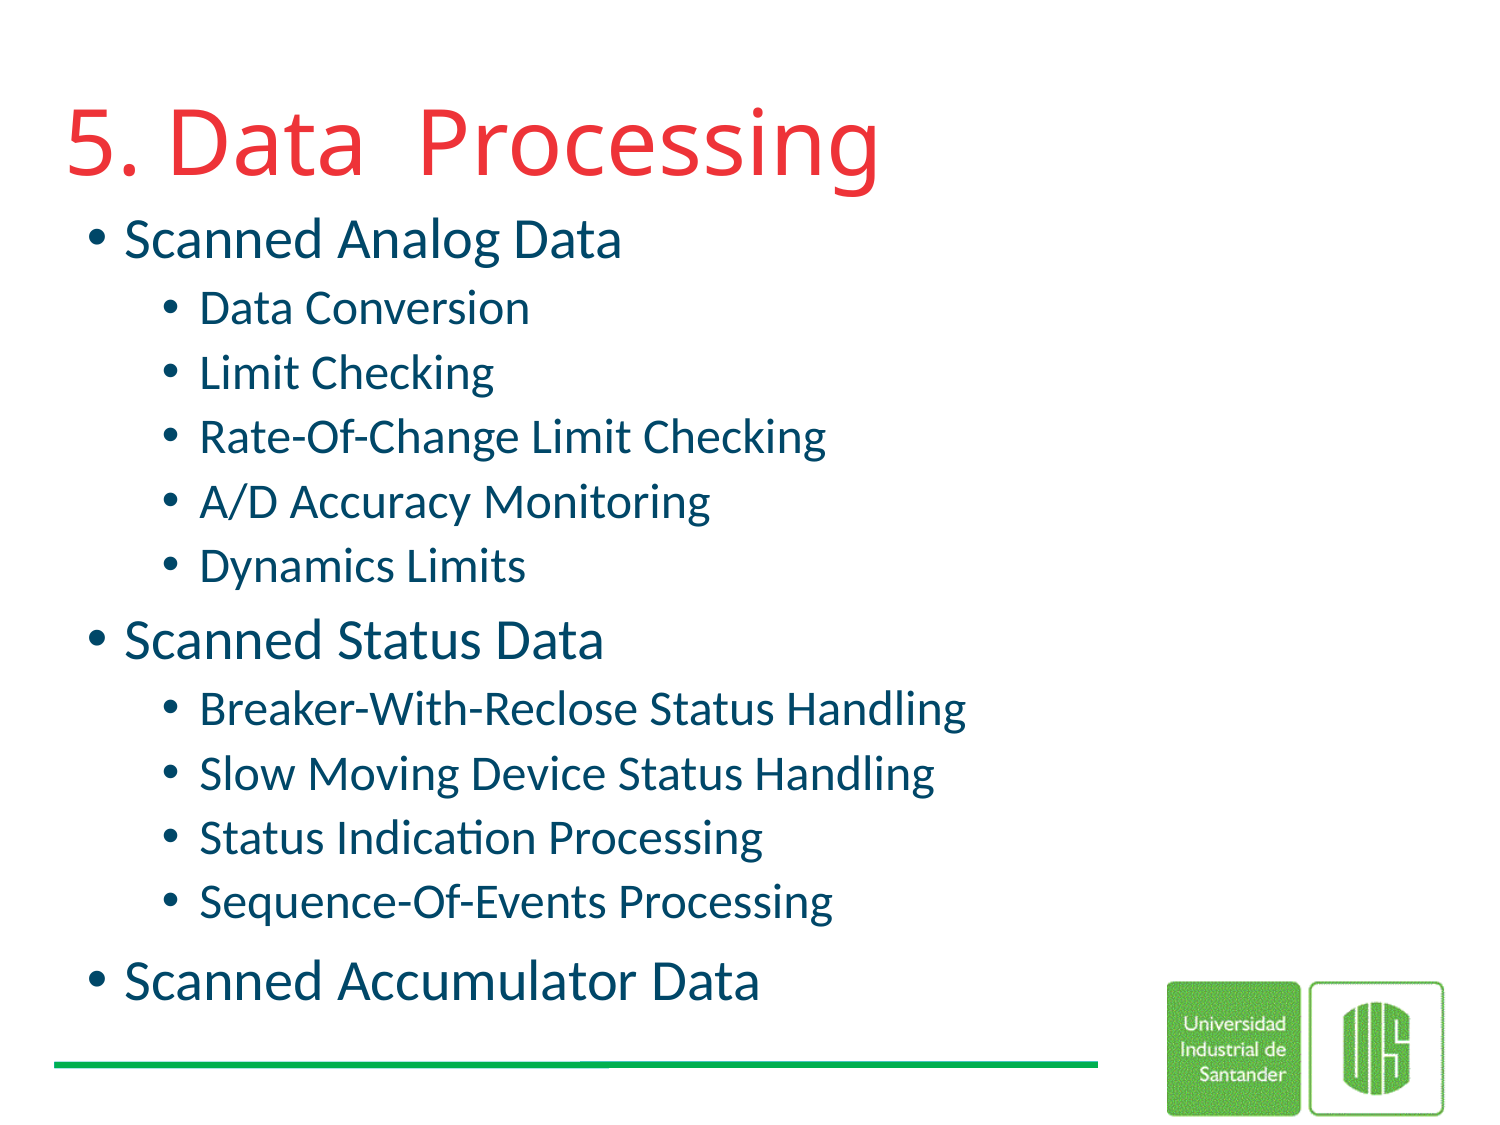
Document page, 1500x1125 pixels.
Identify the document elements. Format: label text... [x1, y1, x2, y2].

list Scanned Analog Data Data Conversion Limit Checking Rate-Of-Change Limit Checking A/D Accuracy Monitoring Dynamics Limits [72, 201, 1459, 602]
text_box Scanned Status Data Breaker-With-Reclose Status Handling Slow Moving Device Status Handling Status Indication Processing Sequence-Of-Events Processing Scanned Accumulator Data [71, 602, 1459, 1125]
title 5. Data Processing [50, 43, 1437, 248]
